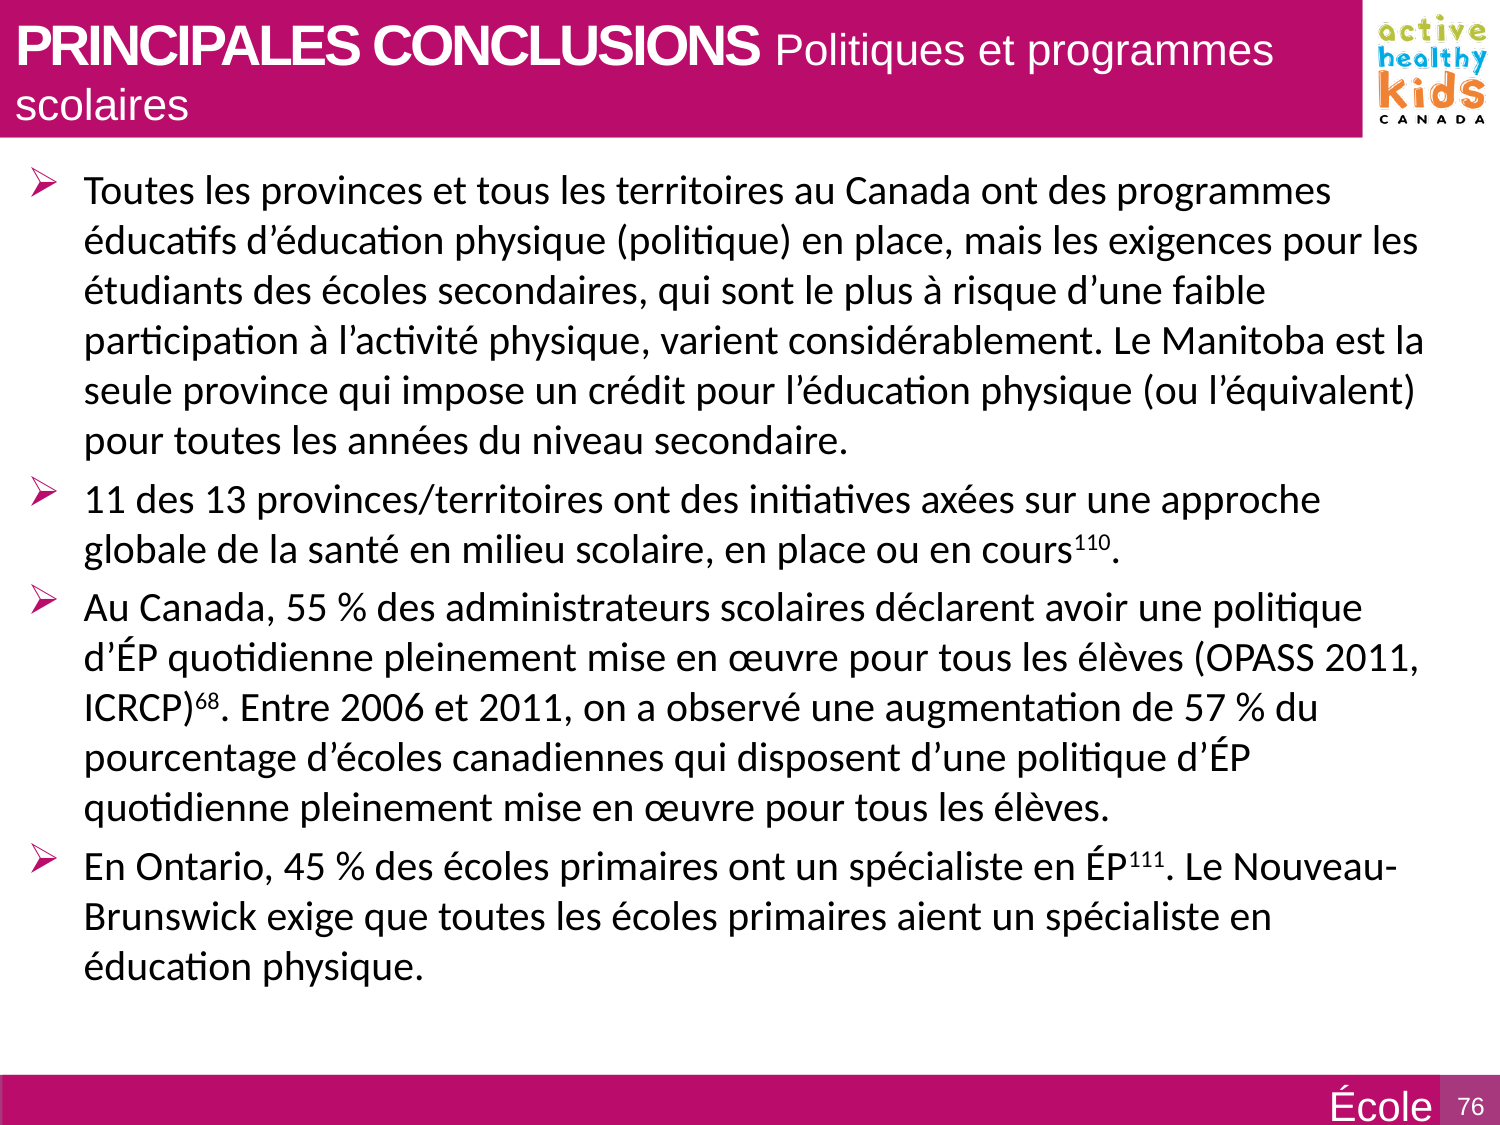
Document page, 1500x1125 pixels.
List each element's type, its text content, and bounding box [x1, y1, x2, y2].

picture [1376, 12, 1488, 125]
text_box [2, 1074, 1262, 1125]
list Toutes les provinces et tous les territoires au Canada ont des programmes éducatifs d’éducation physique (politique) en place, mais les exigences pour les étudiants des écoles secondaires, qui sont le plus à risque d’une faible participation à l’activité physique, varient considérablement. Le Manitoba est la seule province qui impose un crédit pour l’éducation physique (ou l’équivalent) pour toutes les années du niveau secondaire. 11 des 13 provinces/territoires ont des initiatives axées sur une approche globale de la santé en milieu scolaire, en place ou en cours110. Au Canada, 55 % des administrateurs scolaires déclarent avoir une politique d’ÉP quotidienne pleinement mise en œuvre pour tous les élèves (OPASS 2011, ICRCP)68. Entre 2006 et 2011, on a observé une augmentation de 57 % du pourcentage d’écoles canadiennes qui disposent d’une politique d’ÉP quotidienne pleinement mise en œuvre pour tous les élèves. En Ontario, 45 % des écoles primaires ont un spécialiste en ÉP111. Le Nouveau-Brunswick exige que toutes les écoles primaires aient un spécialiste en éducation physique. [12, 155, 1463, 1050]
text_box PRINCIPALES CONCLUSIONS Politiques et programmes scolaires [0, 0, 1363, 138]
footer École [1262, 1074, 1500, 1125]
